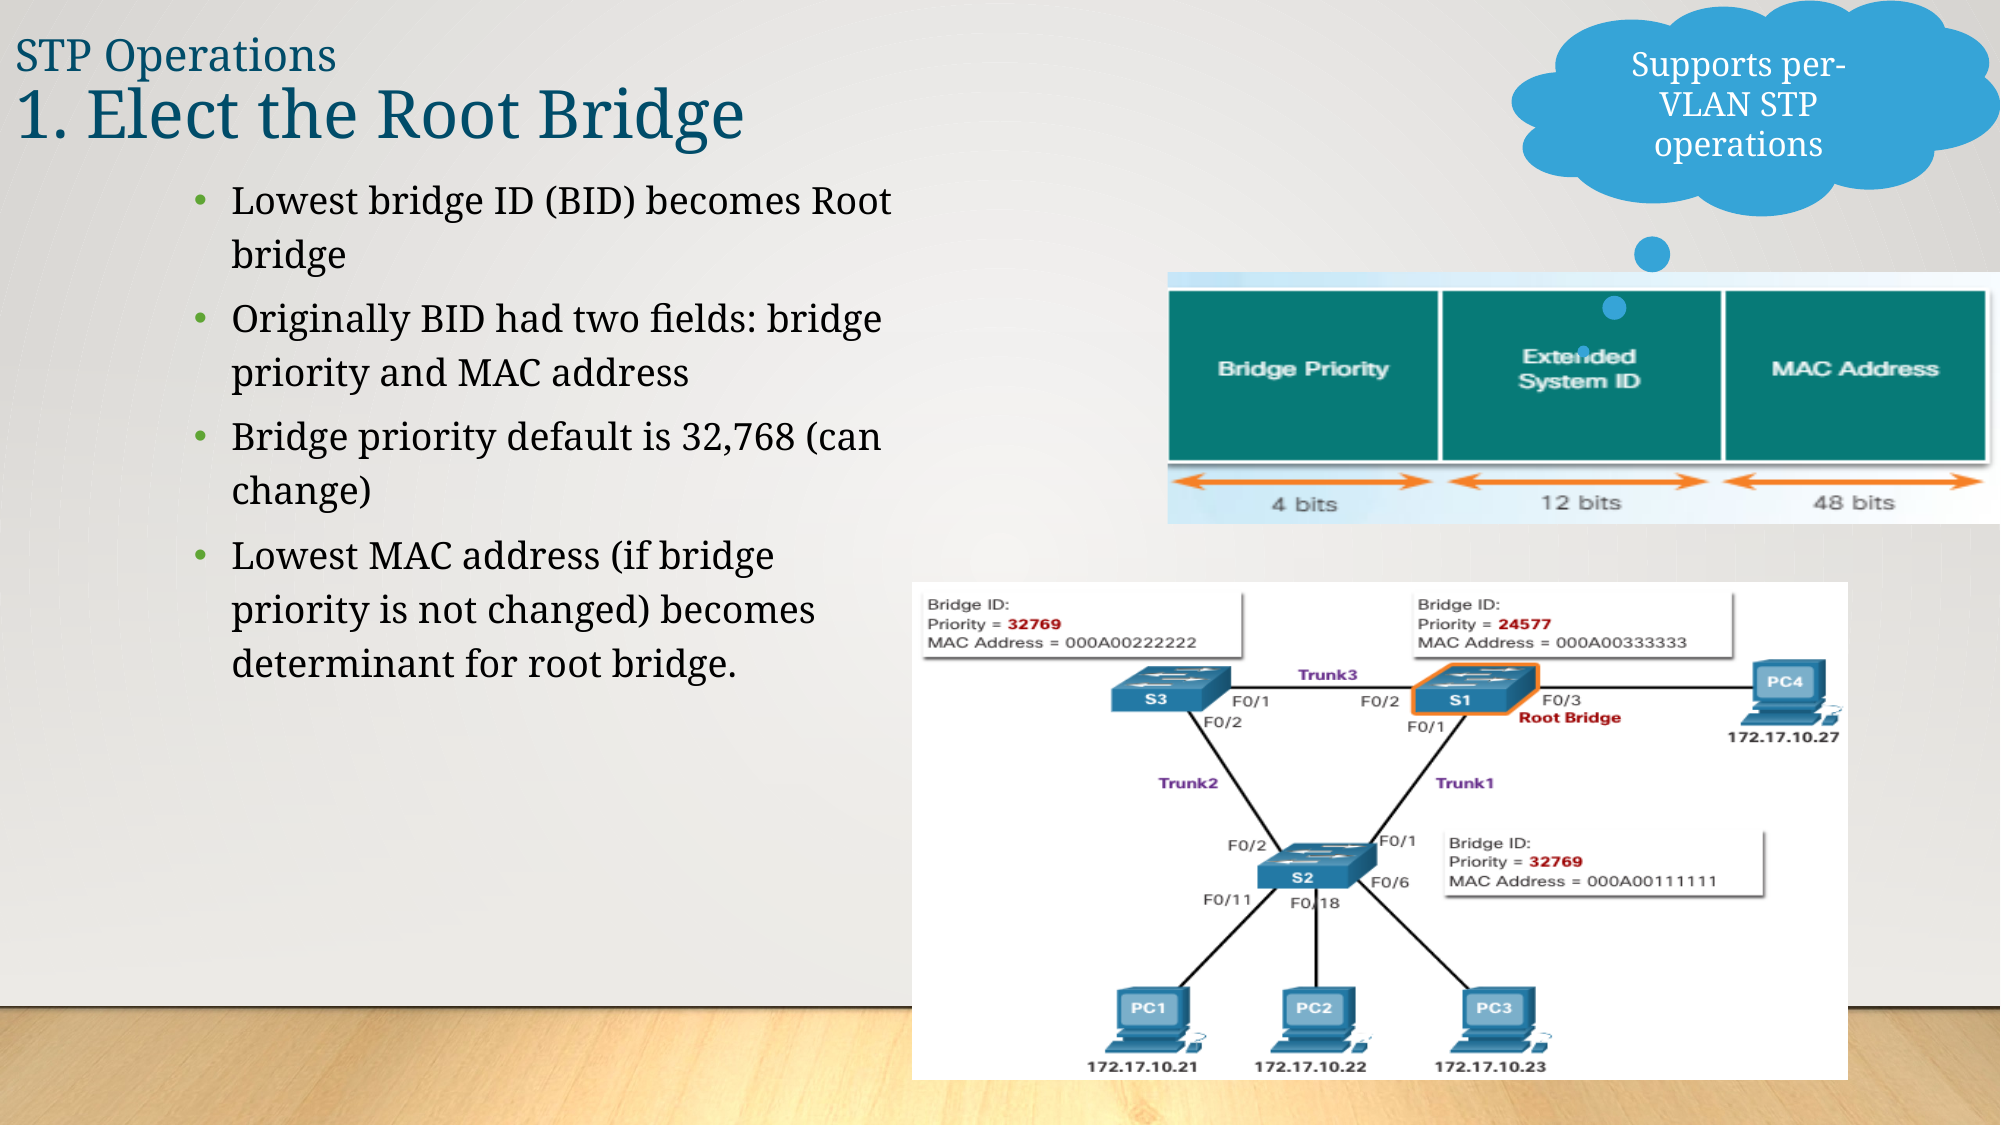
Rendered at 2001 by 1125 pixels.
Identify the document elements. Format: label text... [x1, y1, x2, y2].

list Lowest bridge ID (BID) becomes Root bridge Originally BID had two fields: bridge priority and MAC address Bridge priority default is 32,768 (can change) Lowest MAC address (if bridge priority is not changed) becomes determinant for root bridge. [103, 160, 919, 968]
picture [1167, 272, 2000, 524]
text_box Supports per-VLAN STP operations [1510, 0, 2000, 218]
text_box Supports per-VLAN STP operations [1632, 235, 1672, 272]
picture [0, 581, 2000, 1125]
title STP Operations 1. Elect the Root Bridge [0, 0, 1793, 161]
